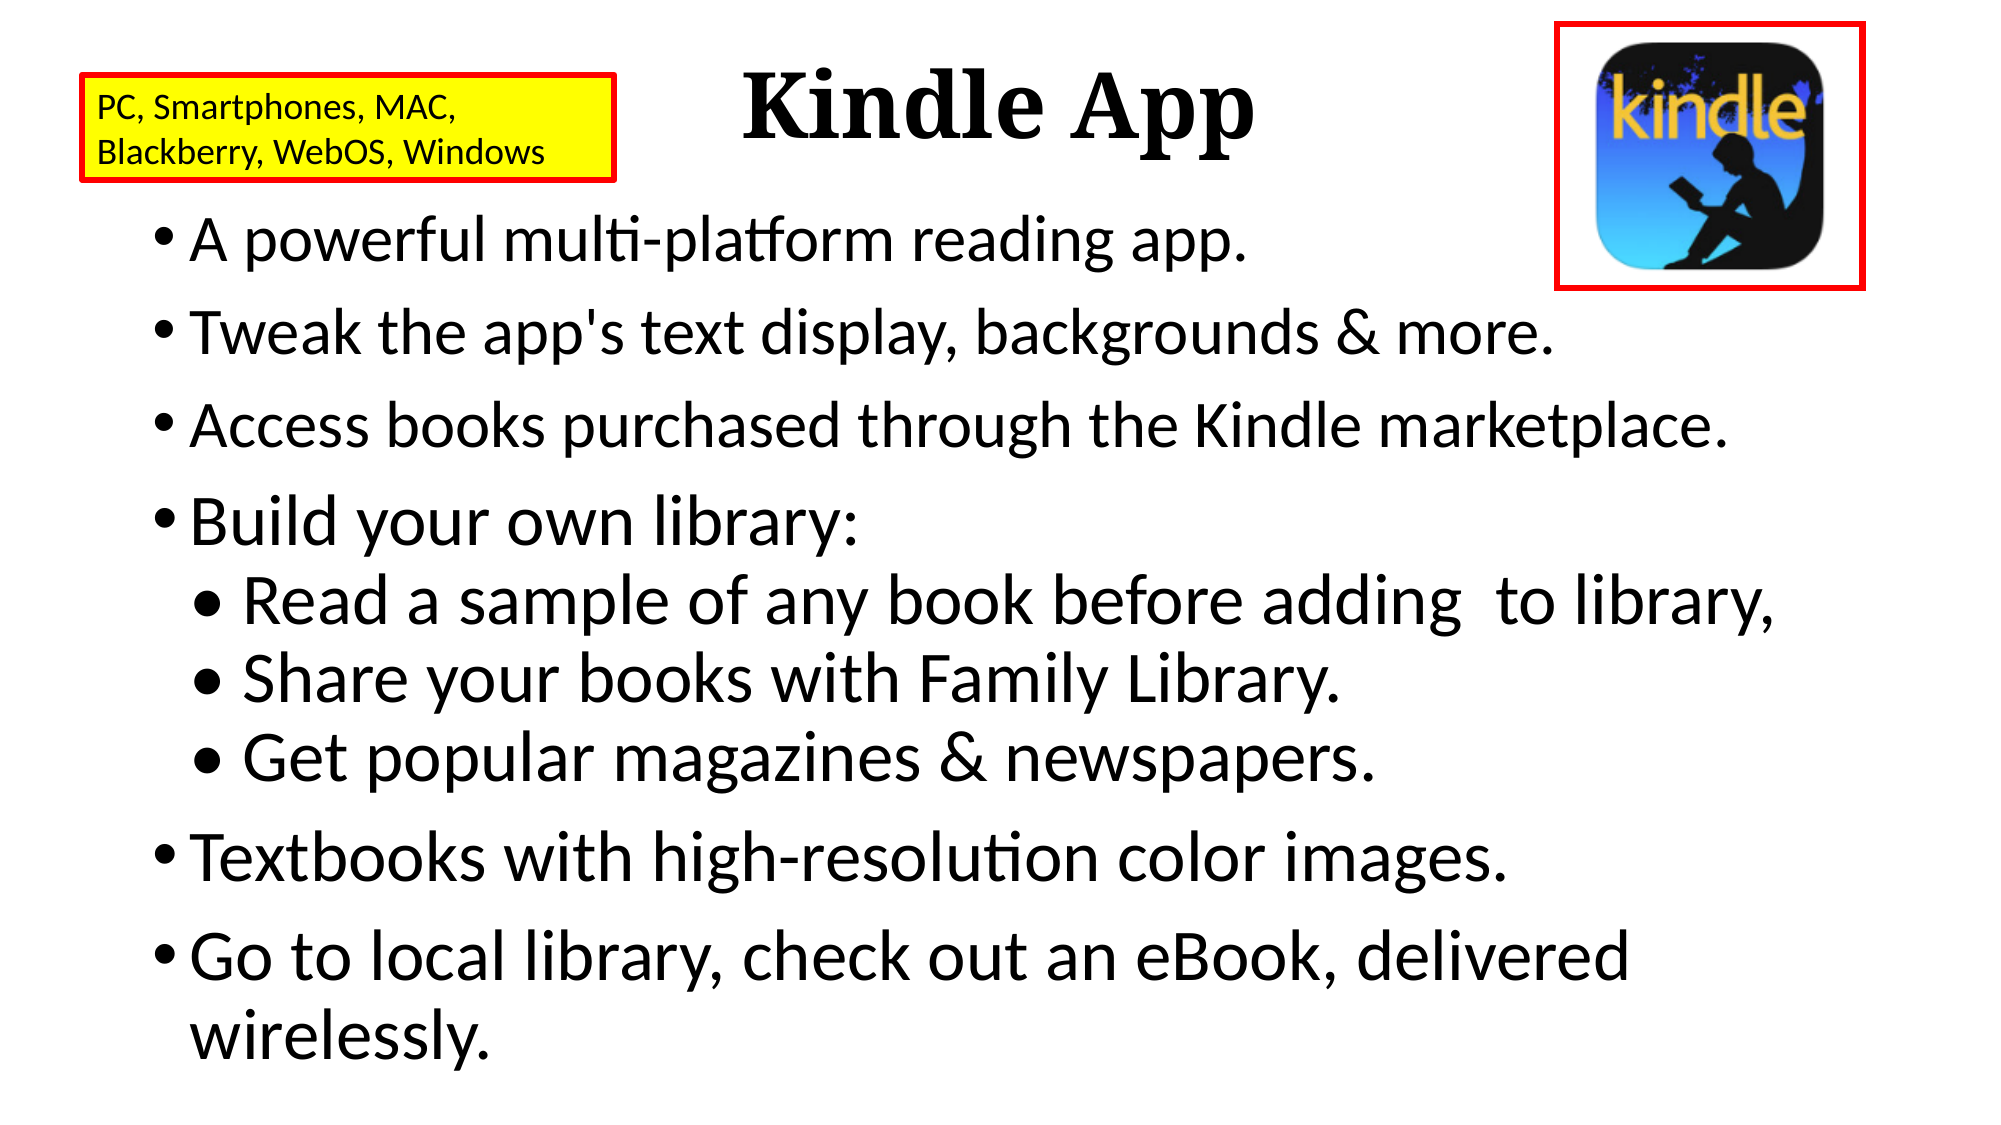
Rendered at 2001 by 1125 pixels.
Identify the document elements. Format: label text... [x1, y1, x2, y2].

picture [1586, 35, 1833, 280]
text_box [1556, 23, 1863, 289]
list A powerful multi-platform reading app. Tweak the app's text display, backgrounds & more. Access books purchased through the Kindle marketplace. Build your own library: • Read a sample of any book before adding to library, • Share your books with Family Library. • Get popular magazines & newspapers. Textbooks with high-resolution color images. Go to local library, check out an eBook, delivered wirelessly. [137, 196, 1863, 1125]
text_box PC, Smartphones, MAC, Blackberry, WebOS, Windows [82, 74, 615, 180]
title Kindle App [137, 0, 1863, 196]
